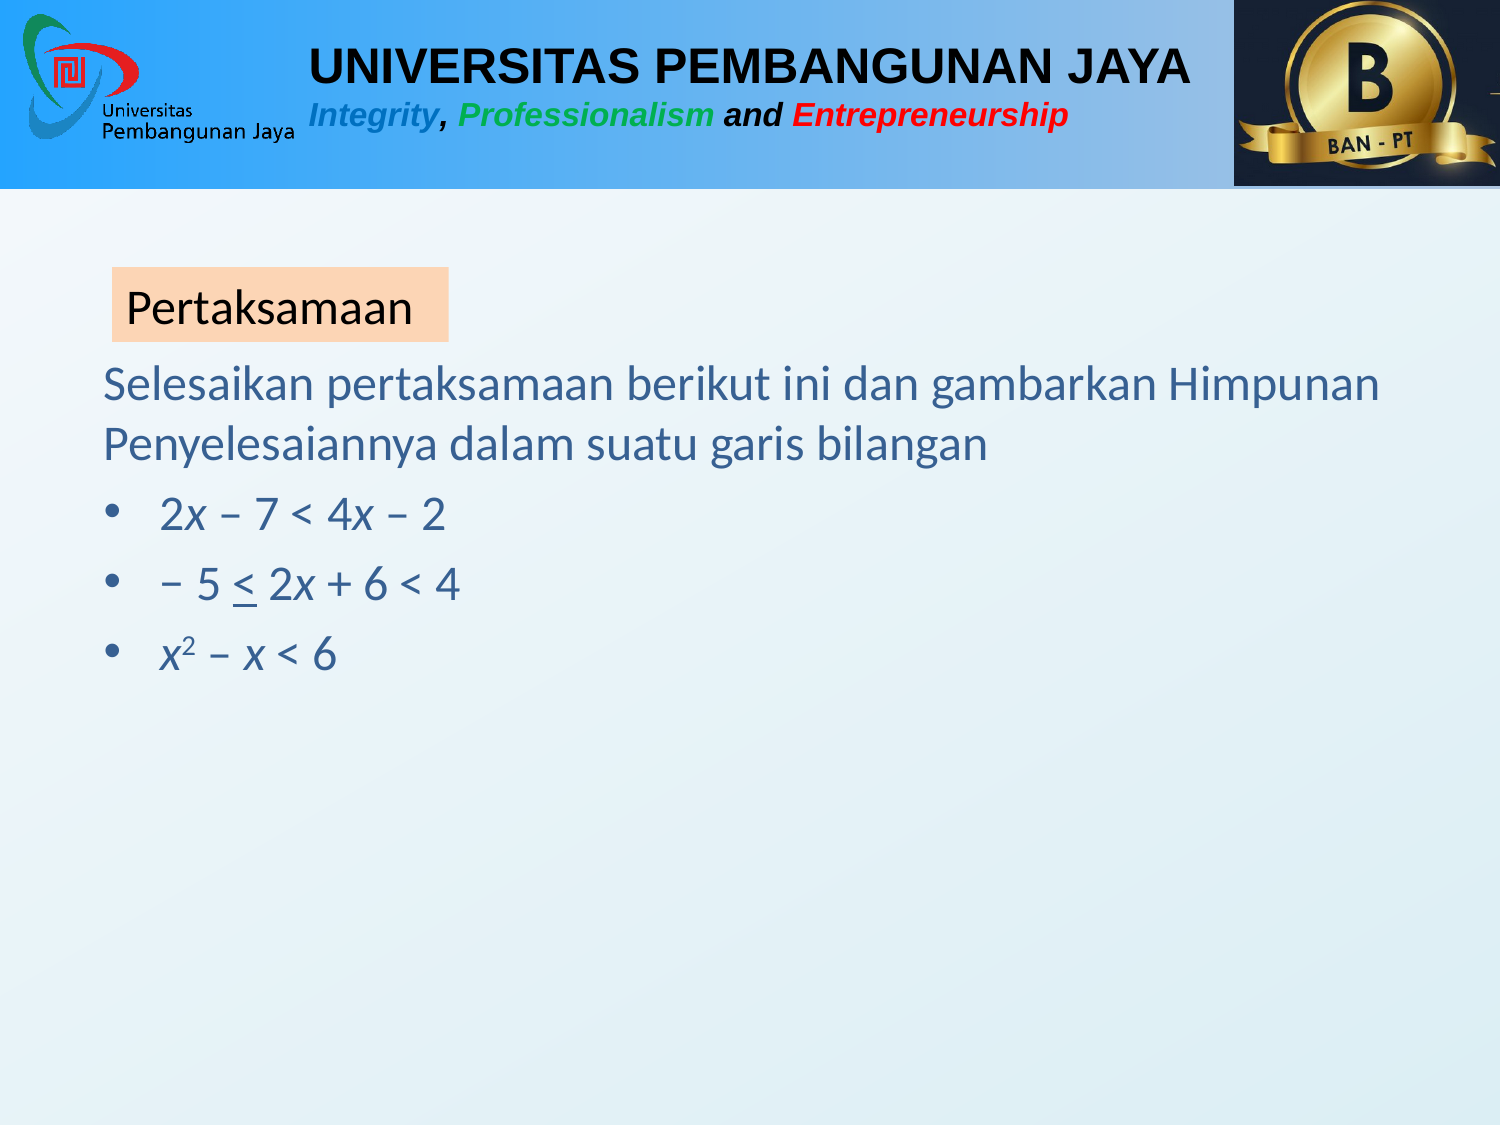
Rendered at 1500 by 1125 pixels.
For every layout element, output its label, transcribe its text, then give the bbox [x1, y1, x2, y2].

picture [1234, 0, 1500, 186]
list Selesaikan pertaksamaan berikut ini dan gambarkan Himpunan Penyelesaiannya dalam suatu garis bilangan 2x – 7 < 4x – 2 − 5 < 2x + 6 < 4 x2 – x < 6 [88, 342, 1424, 1059]
picture [23, 14, 295, 143]
text_box Pertaksamaan [112, 267, 449, 342]
